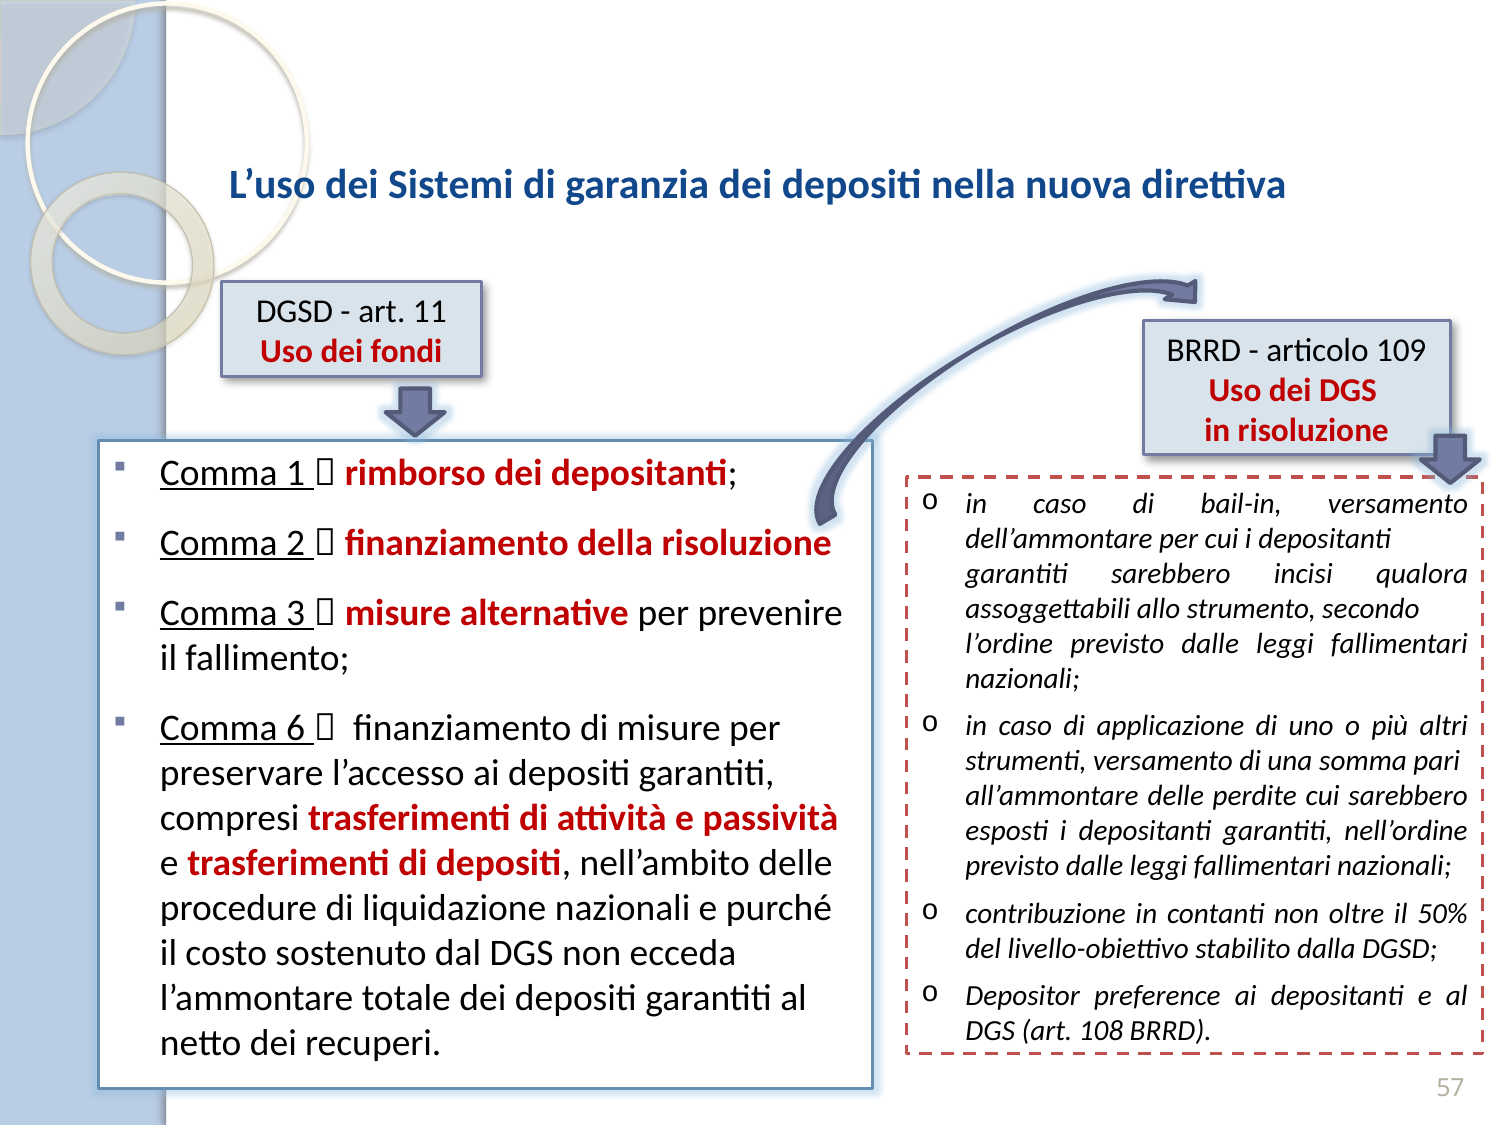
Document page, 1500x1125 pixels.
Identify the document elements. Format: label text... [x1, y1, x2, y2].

text_box L’uso dei Sistemi di garanzia dei depositi nella nuova direttiva [214, 149, 1303, 260]
slide_number 57 [1413, 1057, 1488, 1113]
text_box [769, 320, 1484, 1061]
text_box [98, 281, 873, 1089]
